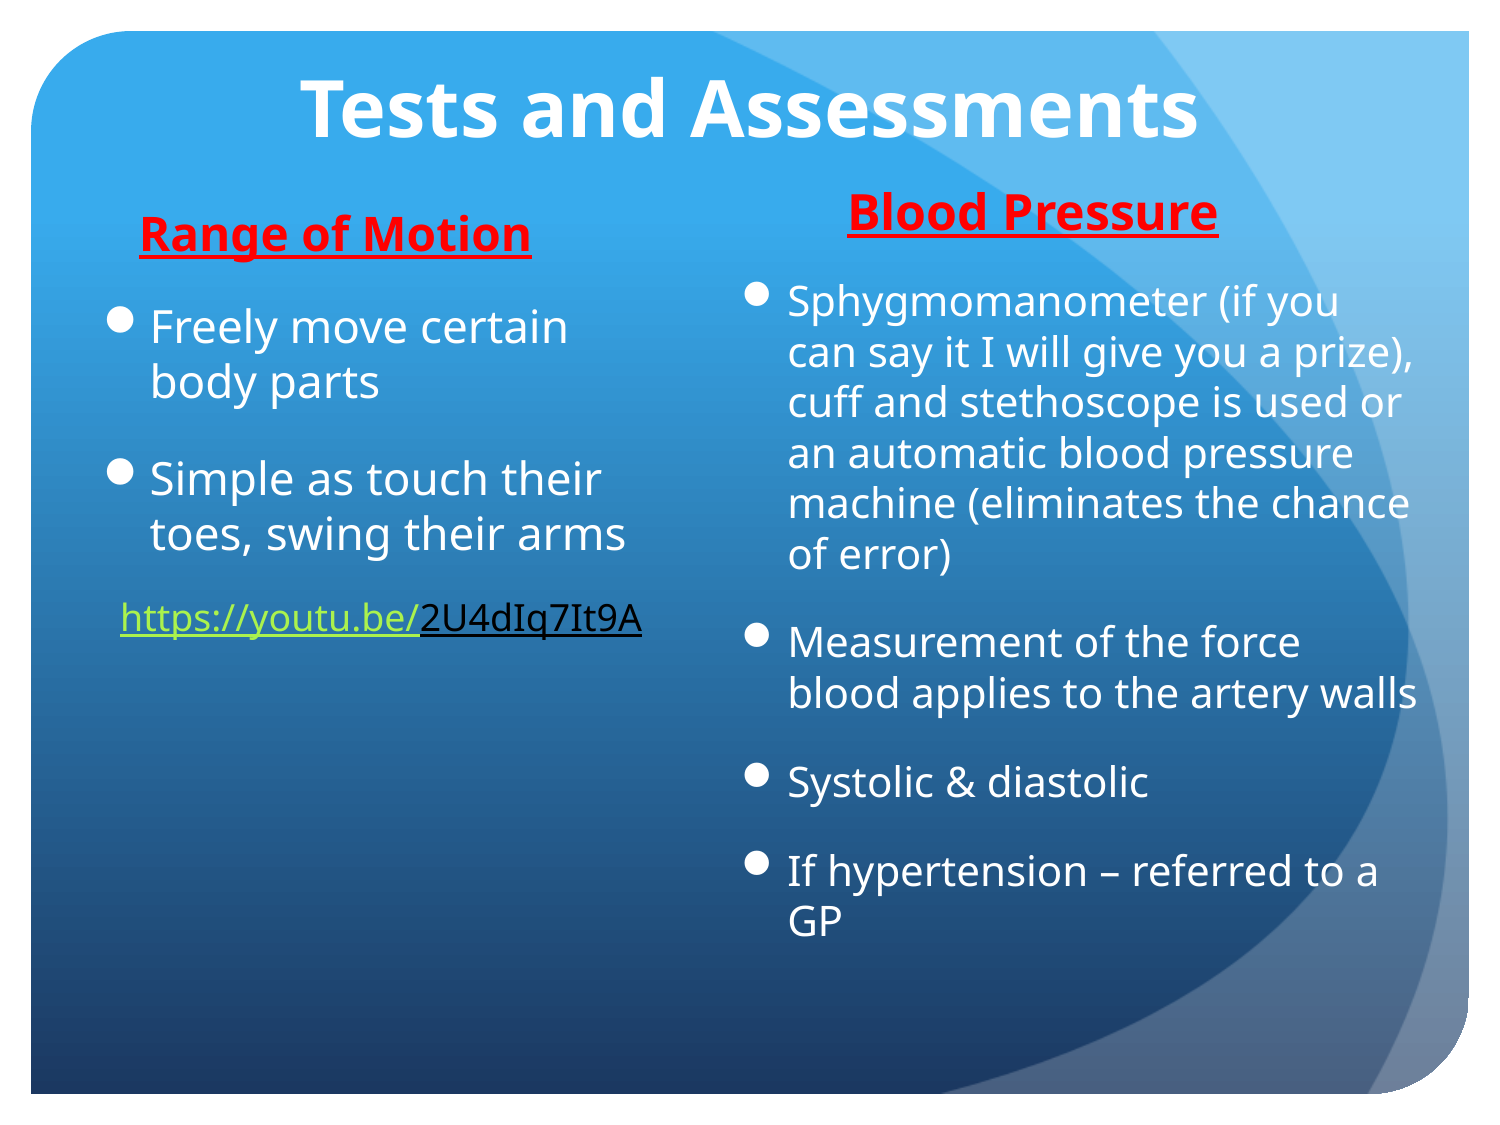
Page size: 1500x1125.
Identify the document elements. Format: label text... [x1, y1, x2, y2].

text_box Freely move certain body parts Simple as touch their toes, swing their arms [88, 290, 689, 896]
title Tests and Assessments [127, 62, 1372, 161]
text_box https://youtu.be/2U4dIq7It9A [105, 586, 667, 652]
text_box Sphygmomanometer (if you can say it I will give you a prize), cuff and stethoscope is used or an automatic blood pressure machine (eliminates the chance of error) Measurement of the force blood applies to the artery walls Systolic & diastolic If hypertension – referred to a GP [726, 267, 1436, 993]
picture [24, 30, 1473, 1094]
list Range of Motion [123, 196, 573, 290]
text_box Blood Pressure [832, 172, 1372, 267]
